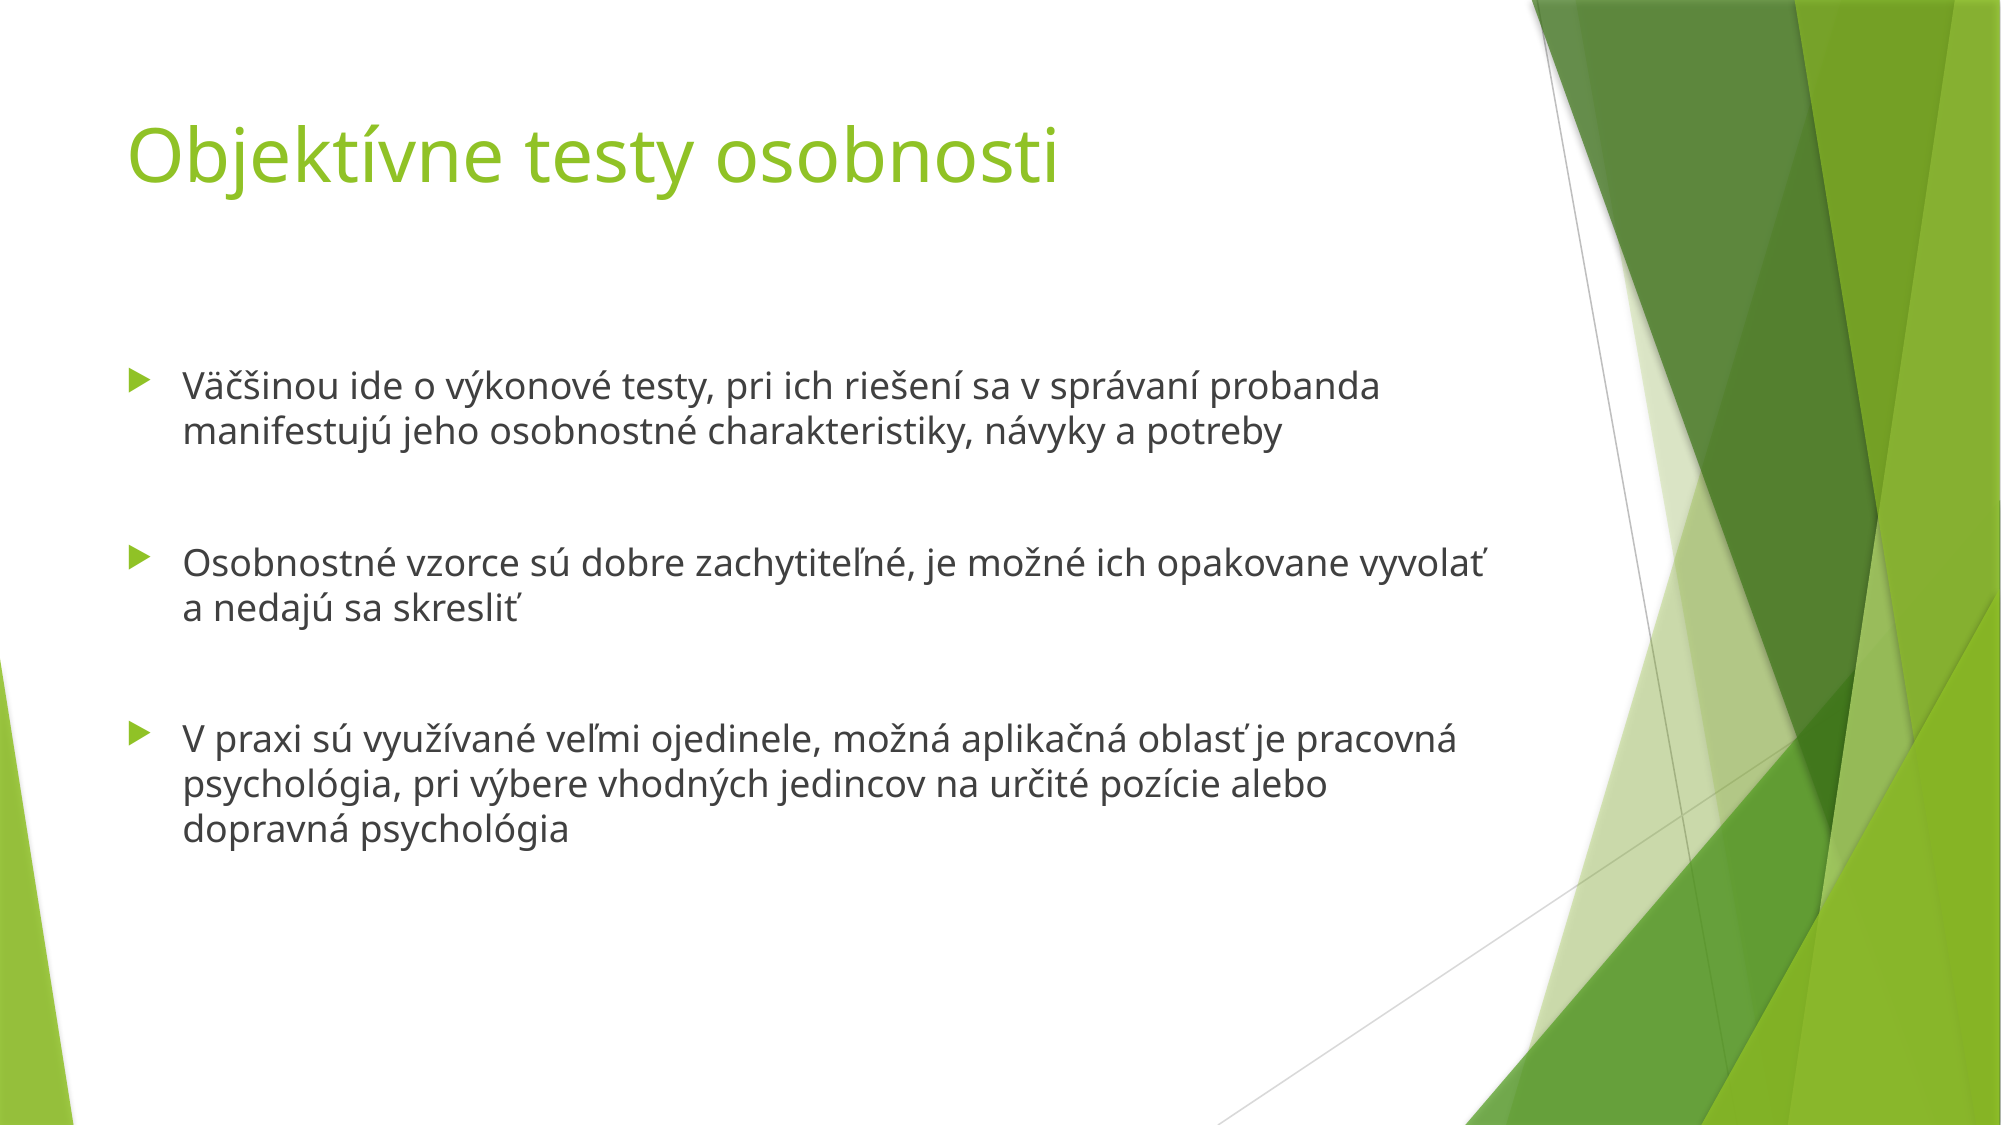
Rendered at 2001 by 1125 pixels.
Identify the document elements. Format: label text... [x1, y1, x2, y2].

list Väčšinou ide o výkonové testy, pri ich riešení sa v správaní probanda manifestujú jeho osobnostné charakteristiky, návyky a potreby Osobnostné vzorce sú dobre zachytiteľné, je možné ich opakovane vyvolať a nedajú sa skresliť V praxi sú využívané veľmi ojedinele, možná aplikačná oblasť je pracovná psychológia, pri výbere vhodných jedincov na určité pozície alebo dopravná psychológia [111, 354, 1522, 992]
title Objektívne testy osobnosti [111, 99, 1522, 317]
